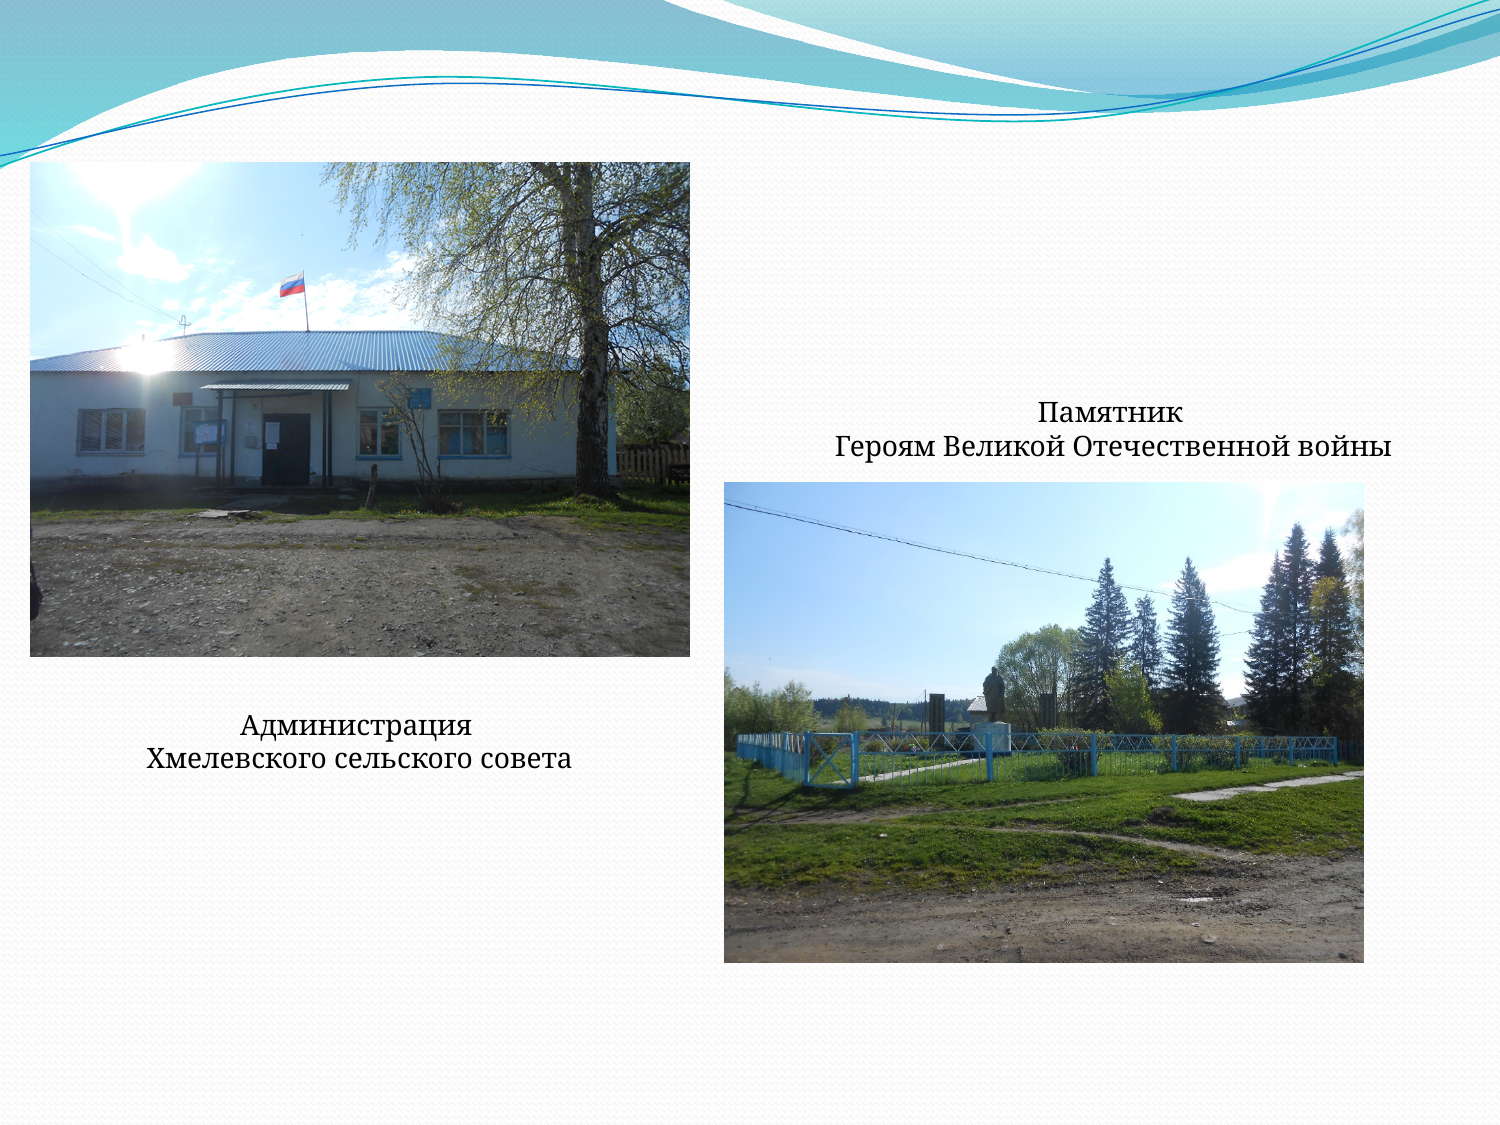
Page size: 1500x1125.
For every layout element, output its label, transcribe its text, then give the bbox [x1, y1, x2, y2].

picture [724, 482, 1364, 963]
picture [30, 162, 690, 657]
text_box Памятник Героям Великой Отечественной войны [820, 386, 1408, 470]
text_box Администрация Хмелевского сельского совета [30, 699, 690, 782]
